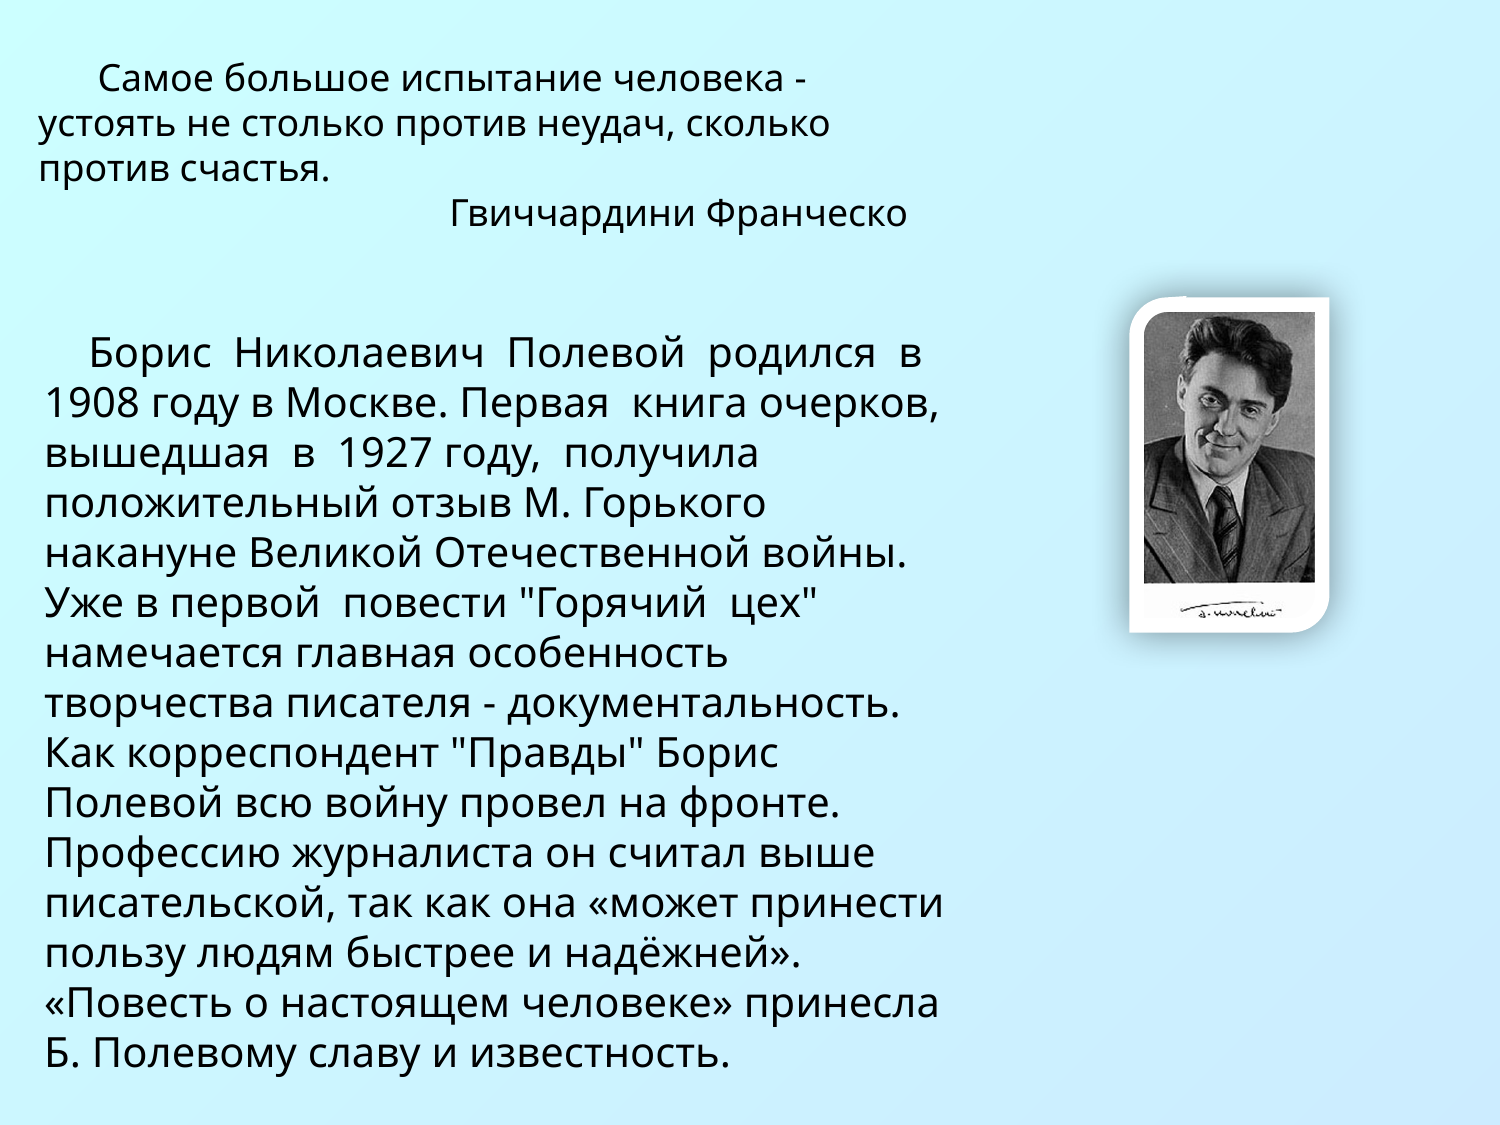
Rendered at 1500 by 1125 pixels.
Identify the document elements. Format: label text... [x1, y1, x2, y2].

text_box Самое большое испытание человека - устоять не столько против неудач, сколько против счастья. Гвиччардини Франческо [23, 46, 924, 242]
picture [1136, 304, 1323, 626]
text_box Борис Николаевич Полевой родился в 1908 году в Москве. Первая книга очерков, вышедшая в 1927 году, получила положительный отзыв М. Горького накануне Великой Отечественной войны. Уже в первой повести "Горячий цех" намечается главная особенность творчества писателя - документальность. Как корреспондент "Правды" Борис Полевой всю войну провел на фронте. Профессию журналиста он считал выше писательской, так как она «может принести пользу людям быстрее и надёжней». «Повесть о настоящем человеке» принесла Б. Полевому славу и известность. [29, 317, 981, 1083]
